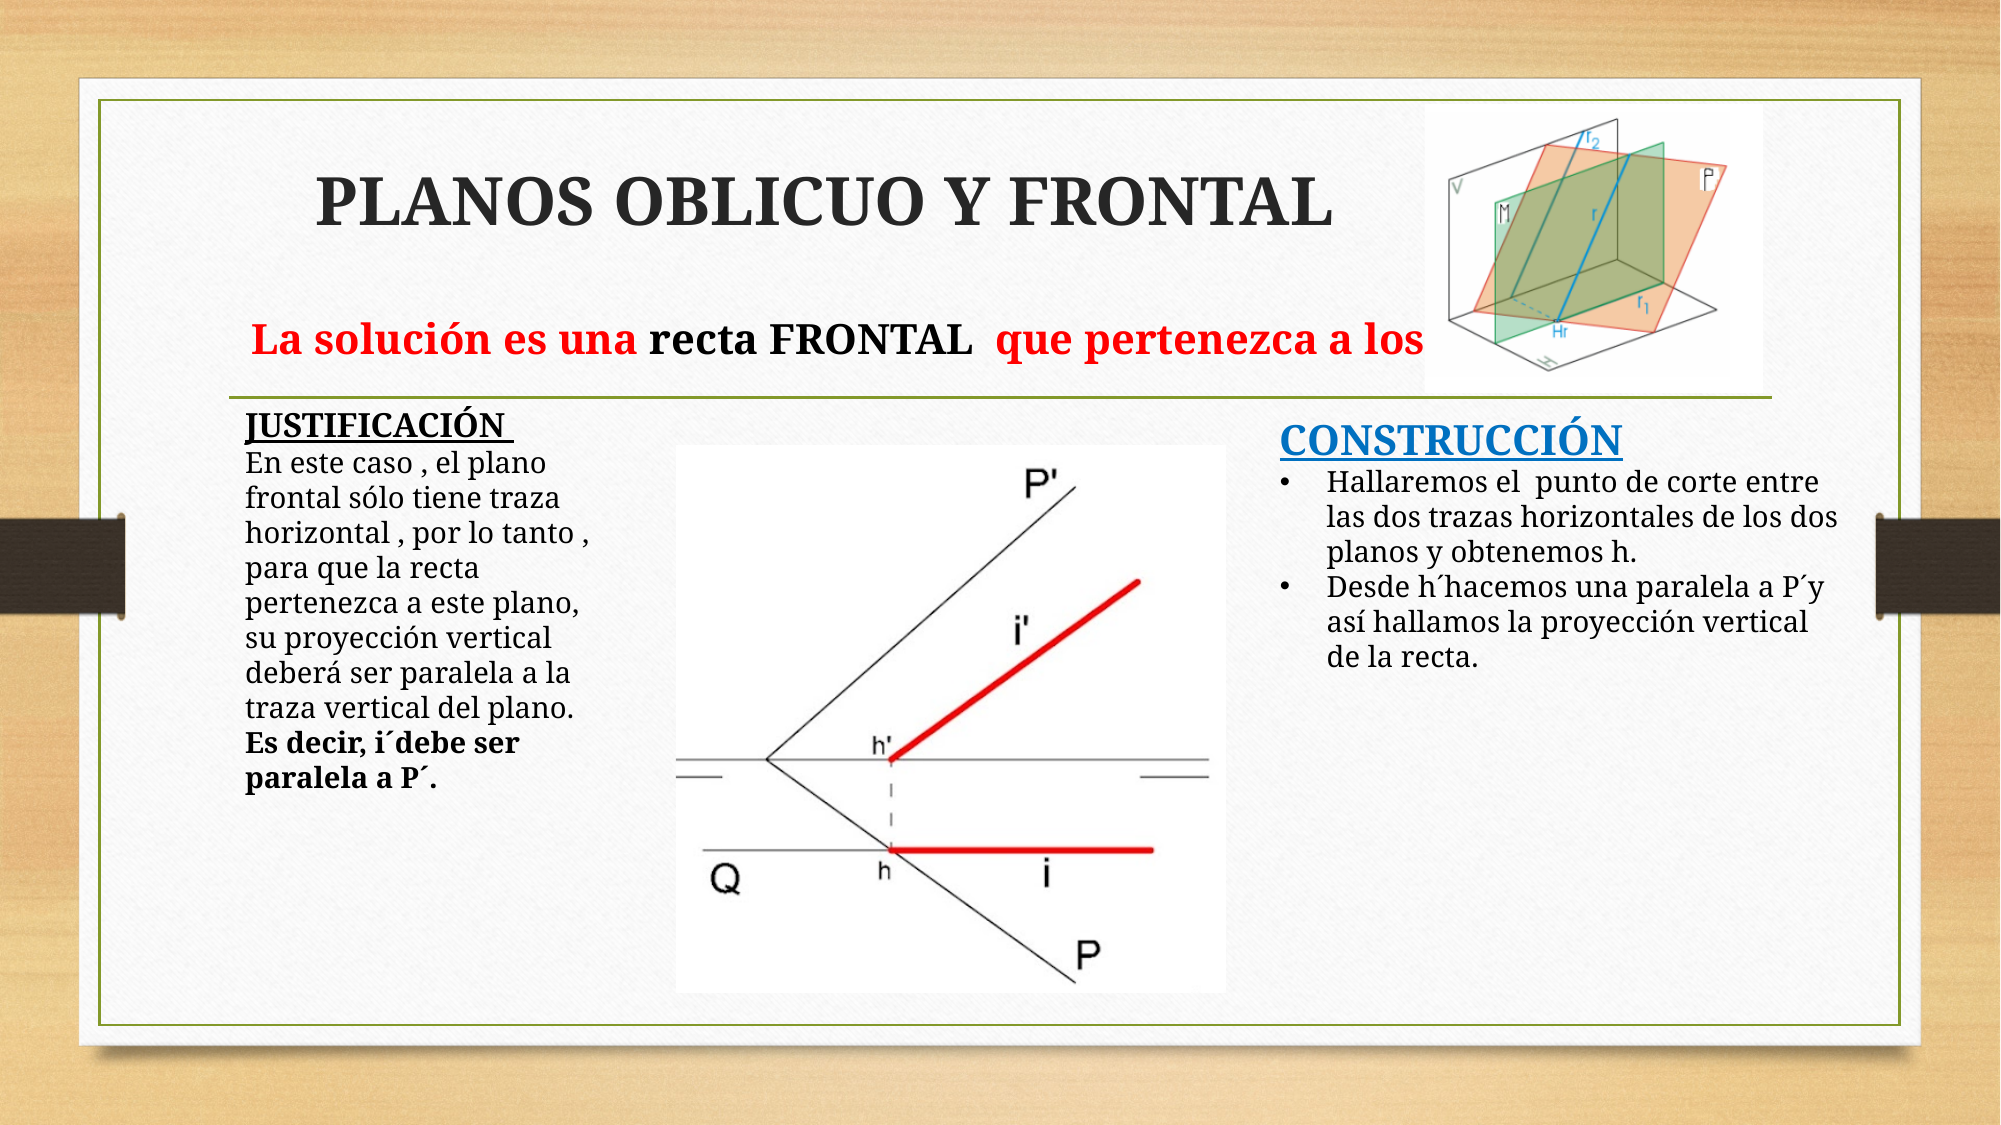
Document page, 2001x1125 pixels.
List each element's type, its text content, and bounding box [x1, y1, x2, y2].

text_box CONSTRUCCIÓN Hallaremos el punto de corte entre las dos trazas horizontales de los dos planos y obtenemos h. Desde h´hacemos una paralela a P´y así hallamos la proyección vertical de la recta. [1265, 406, 1862, 716]
picture [0, 0, 2001, 1125]
title PLANOS OBLICUO Y FRONTAL [212, 91, 1438, 306]
text_box La solución es una recta FRONTAL que pertenezca a los dos planos. [236, 305, 1424, 371]
text_box JUSTIFICACIÓN En este caso , el plano frontal sólo tiene traza horizontal , por lo tanto , para que la recta pertenezca a este plano, su proyección vertical deberá ser paralela a la traza vertical del plano. Es decir, i´debe ser paralela a P´. [230, 397, 607, 877]
